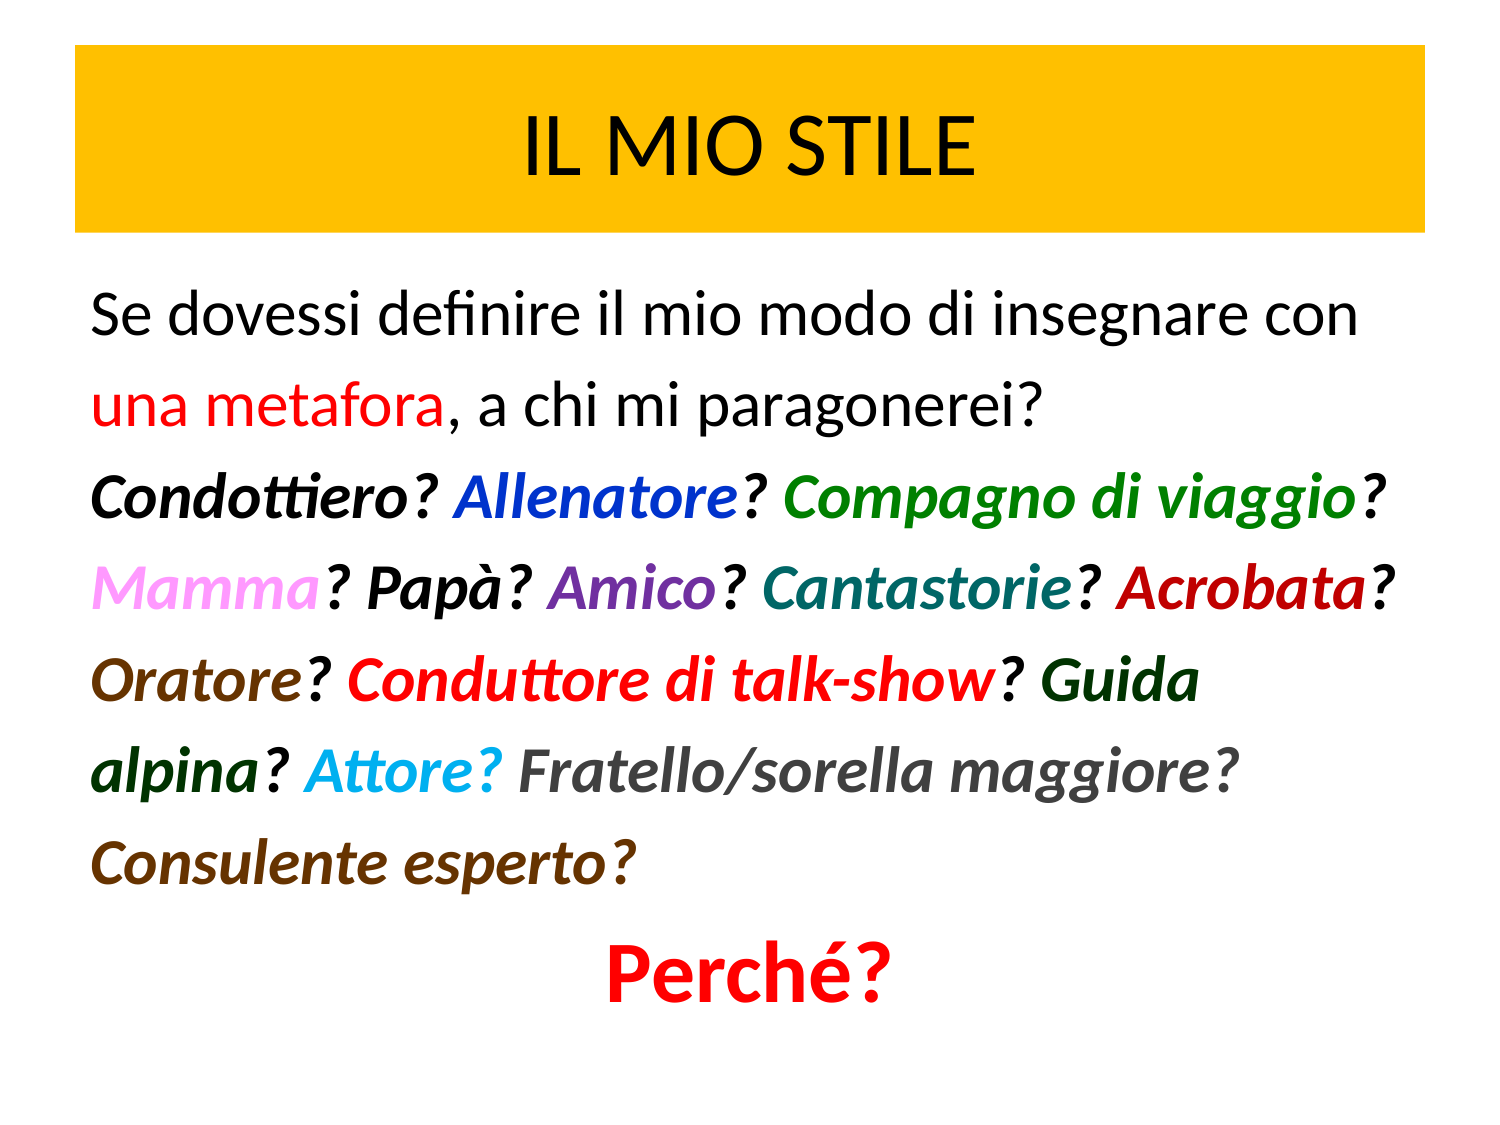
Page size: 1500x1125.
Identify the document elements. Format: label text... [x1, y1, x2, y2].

title IL MIO STILE [74, 44, 1426, 233]
list Se dovessi definire il mio modo di insegnare con una metafora, a chi mi paragonerei? Condottiero? Allenatore? Compagno di viaggio? Mamma? Papà? Amico? Cantastorie? Acrobata? Oratore? Conduttore di talk-show? Guida alpina? Attore? Fratello/sorella maggiore? Consulente esperto? Perché? [74, 262, 1426, 1059]
